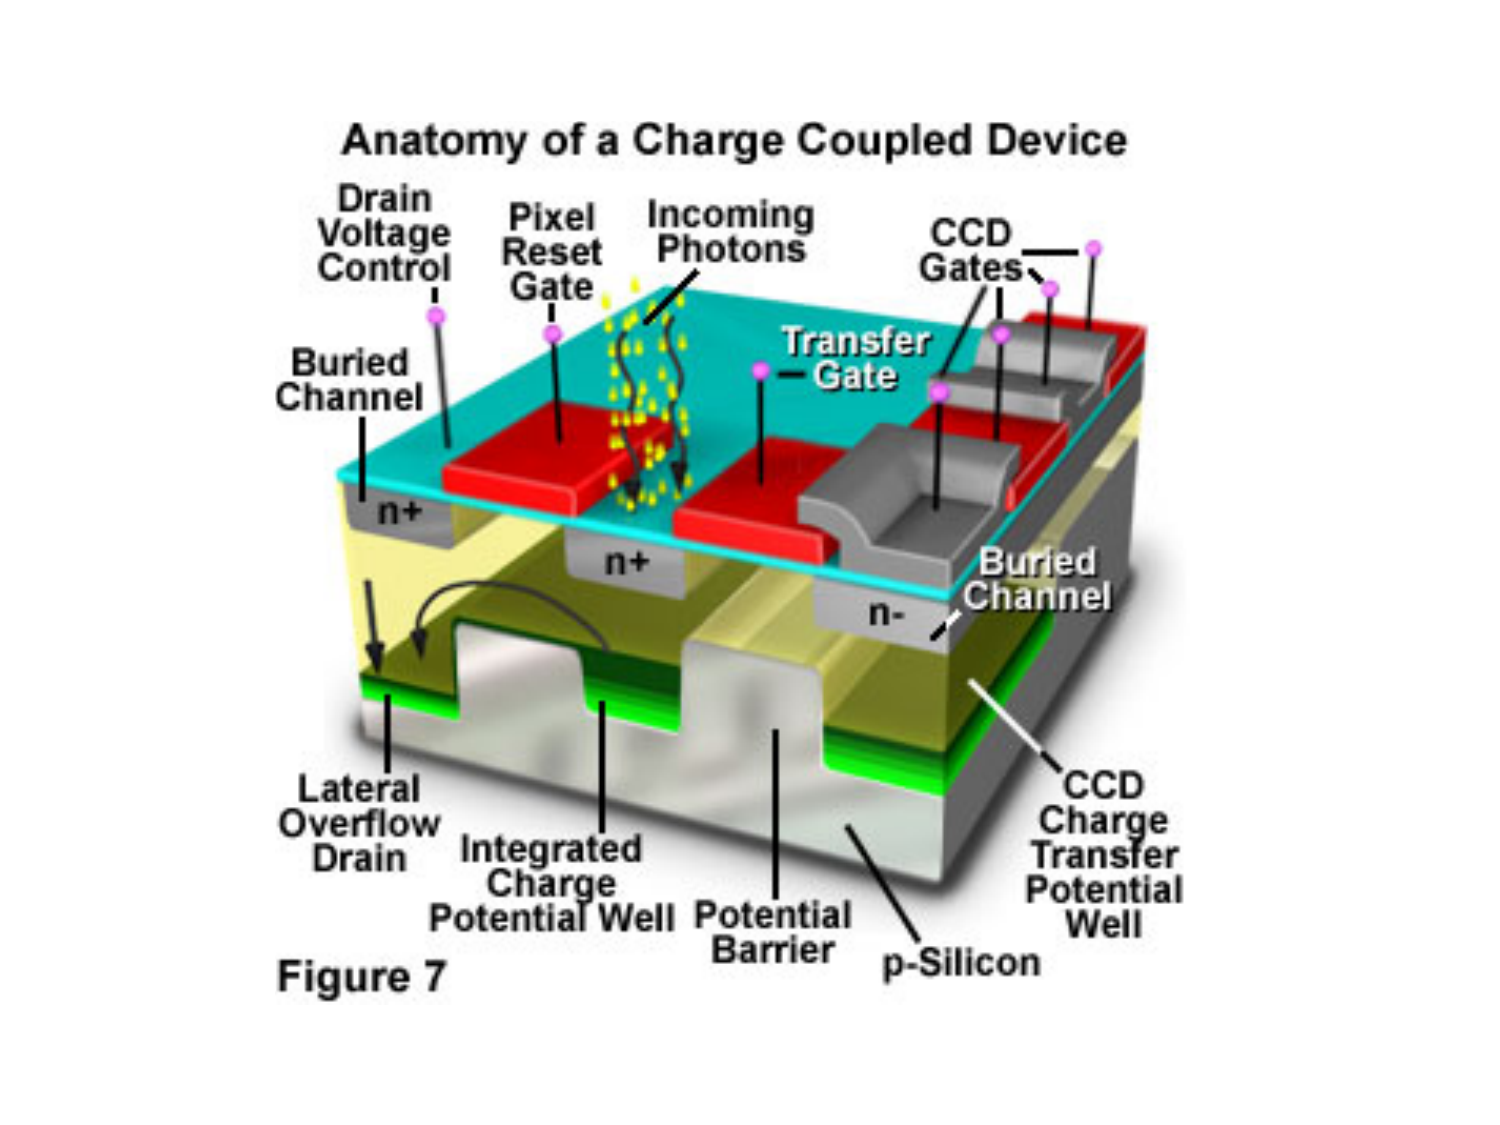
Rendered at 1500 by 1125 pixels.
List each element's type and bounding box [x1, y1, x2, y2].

picture [274, 121, 1190, 1006]
